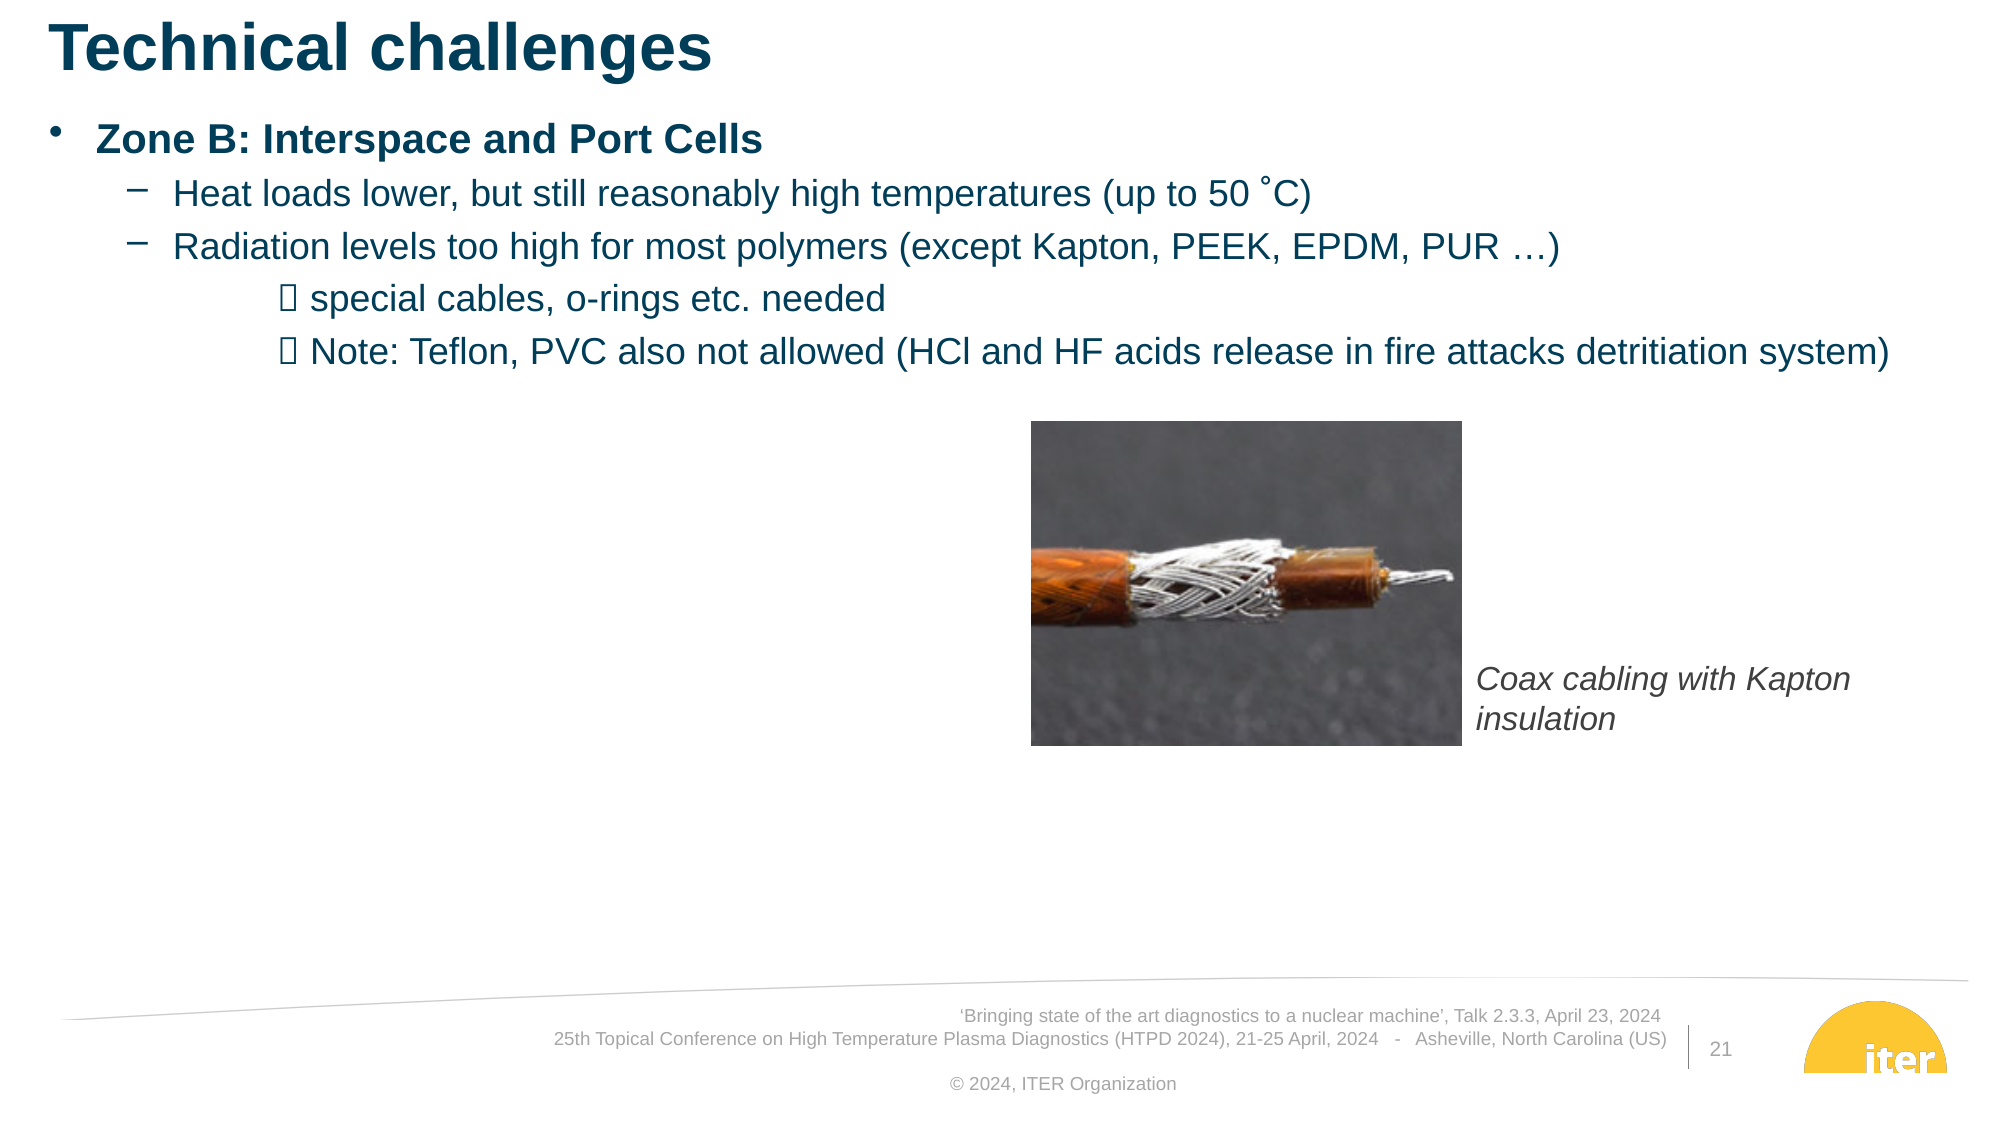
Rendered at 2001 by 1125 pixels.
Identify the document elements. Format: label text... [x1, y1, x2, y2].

text_box Zone B: Interspace and Port Cells Heat loads lower, but still reasonably high temperatures (up to 50 ˚C) Radiation levels too high for most polymers (except Kapton, PEEK, EPDM, PUR …)  special cables, o-rings etc. needed  Note: Teflon, PVC also not allowed (HCl and HF acids release in fire attacks detritiation system) [34, 104, 1938, 1064]
picture [1804, 1001, 1947, 1073]
text_box Technical challenges [34, 5, 1916, 105]
text_box Coax cabling with Kapton insulation [1462, 650, 1938, 745]
picture [1031, 421, 1462, 746]
